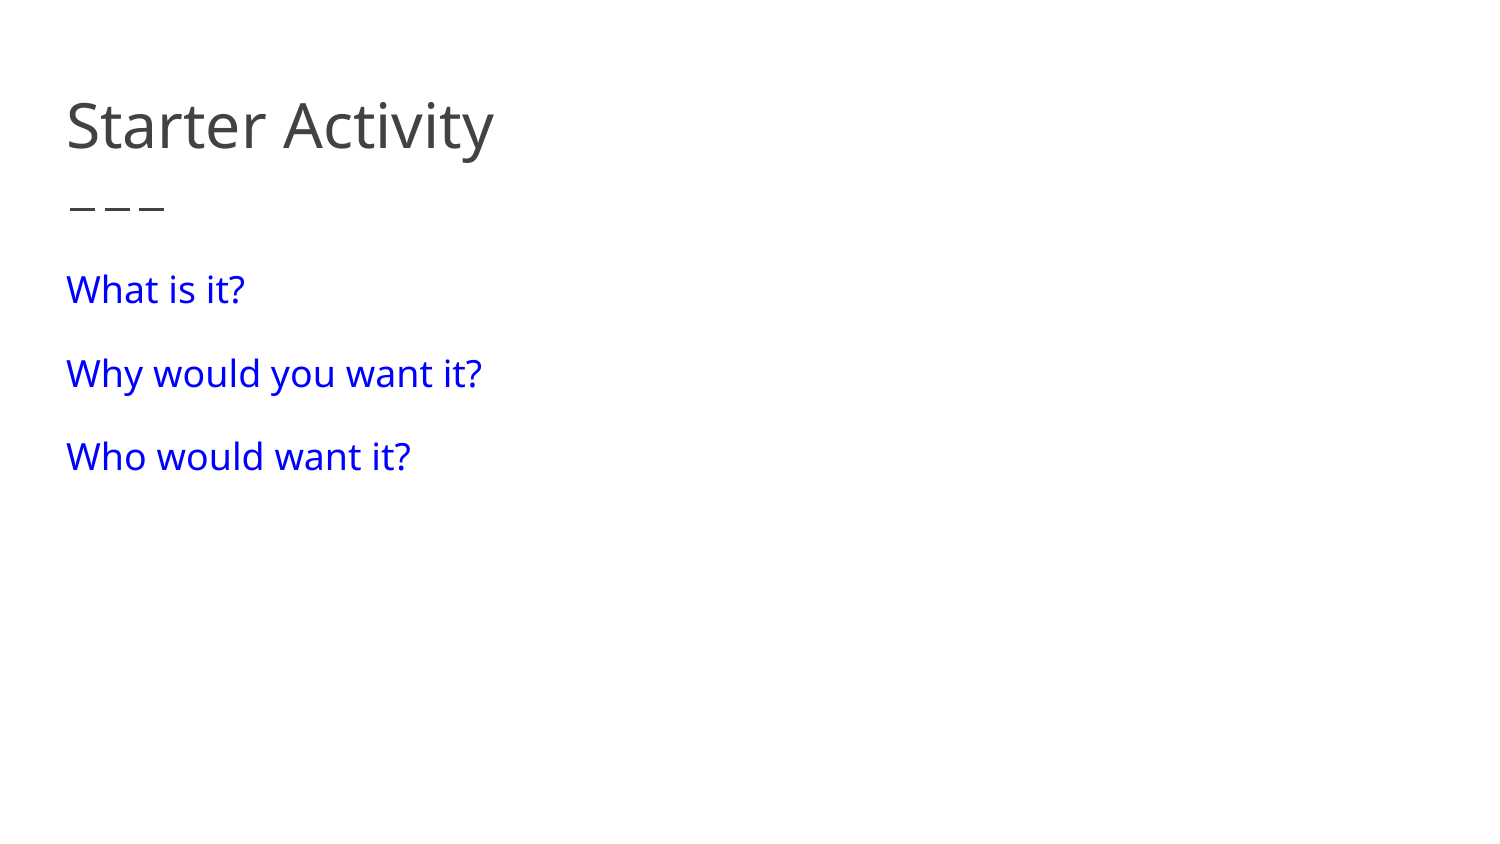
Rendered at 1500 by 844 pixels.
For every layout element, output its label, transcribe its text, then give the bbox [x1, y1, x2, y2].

list What is it? Why would you want it? Who would want it? [51, 240, 1449, 750]
title Starter Activity [51, 61, 1449, 182]
